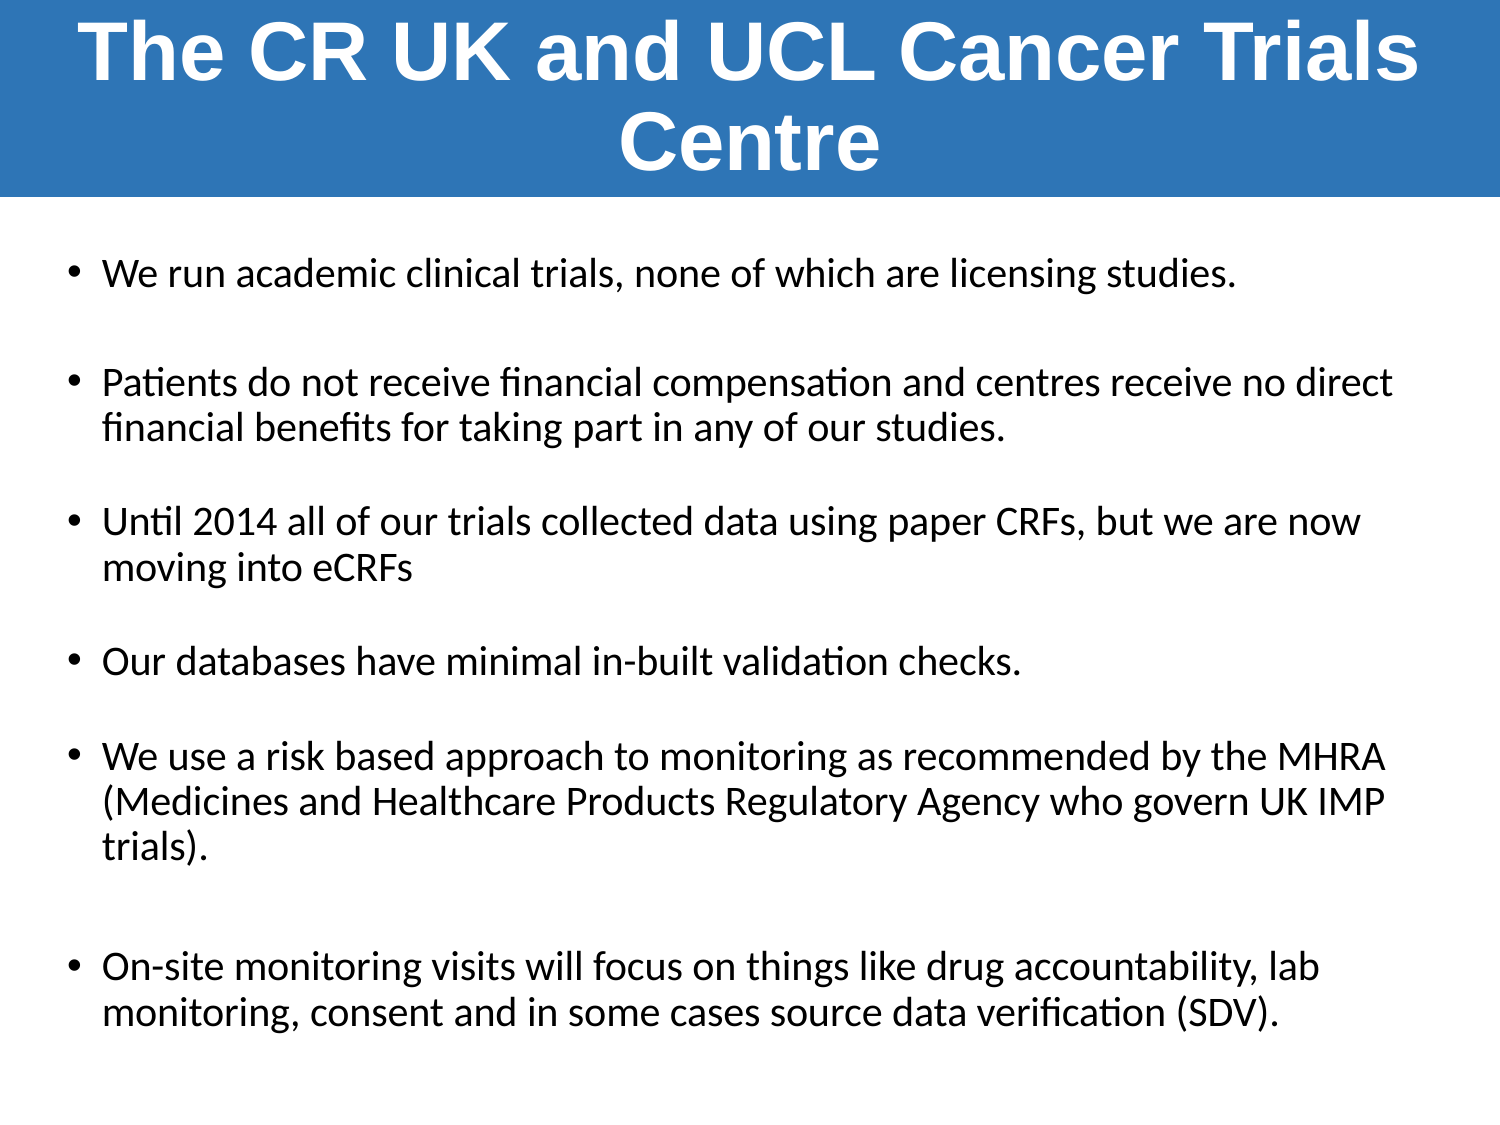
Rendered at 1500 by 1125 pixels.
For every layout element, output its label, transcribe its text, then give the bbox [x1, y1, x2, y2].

list We run academic clinical trials, none of which are licensing studies. Patients do not receive financial compensation and centres receive no direct financial benefits for taking part in any of our studies. Until 2014 all of our trials collected data using paper CRFs, but we are now moving into eCRFs Our databases have minimal in-built validation checks. We use a risk based approach to monitoring as recommended by the MHRA (Medicines and Healthcare Products Regulatory Agency who govern UK IMP trials). On-site monitoring visits will focus on things like drug accountability, lab monitoring, consent and in some cases source data verification (SDV). [52, 243, 1479, 1046]
text_box The CR UK and UCL Cancer Trials Centre [0, 0, 1500, 197]
